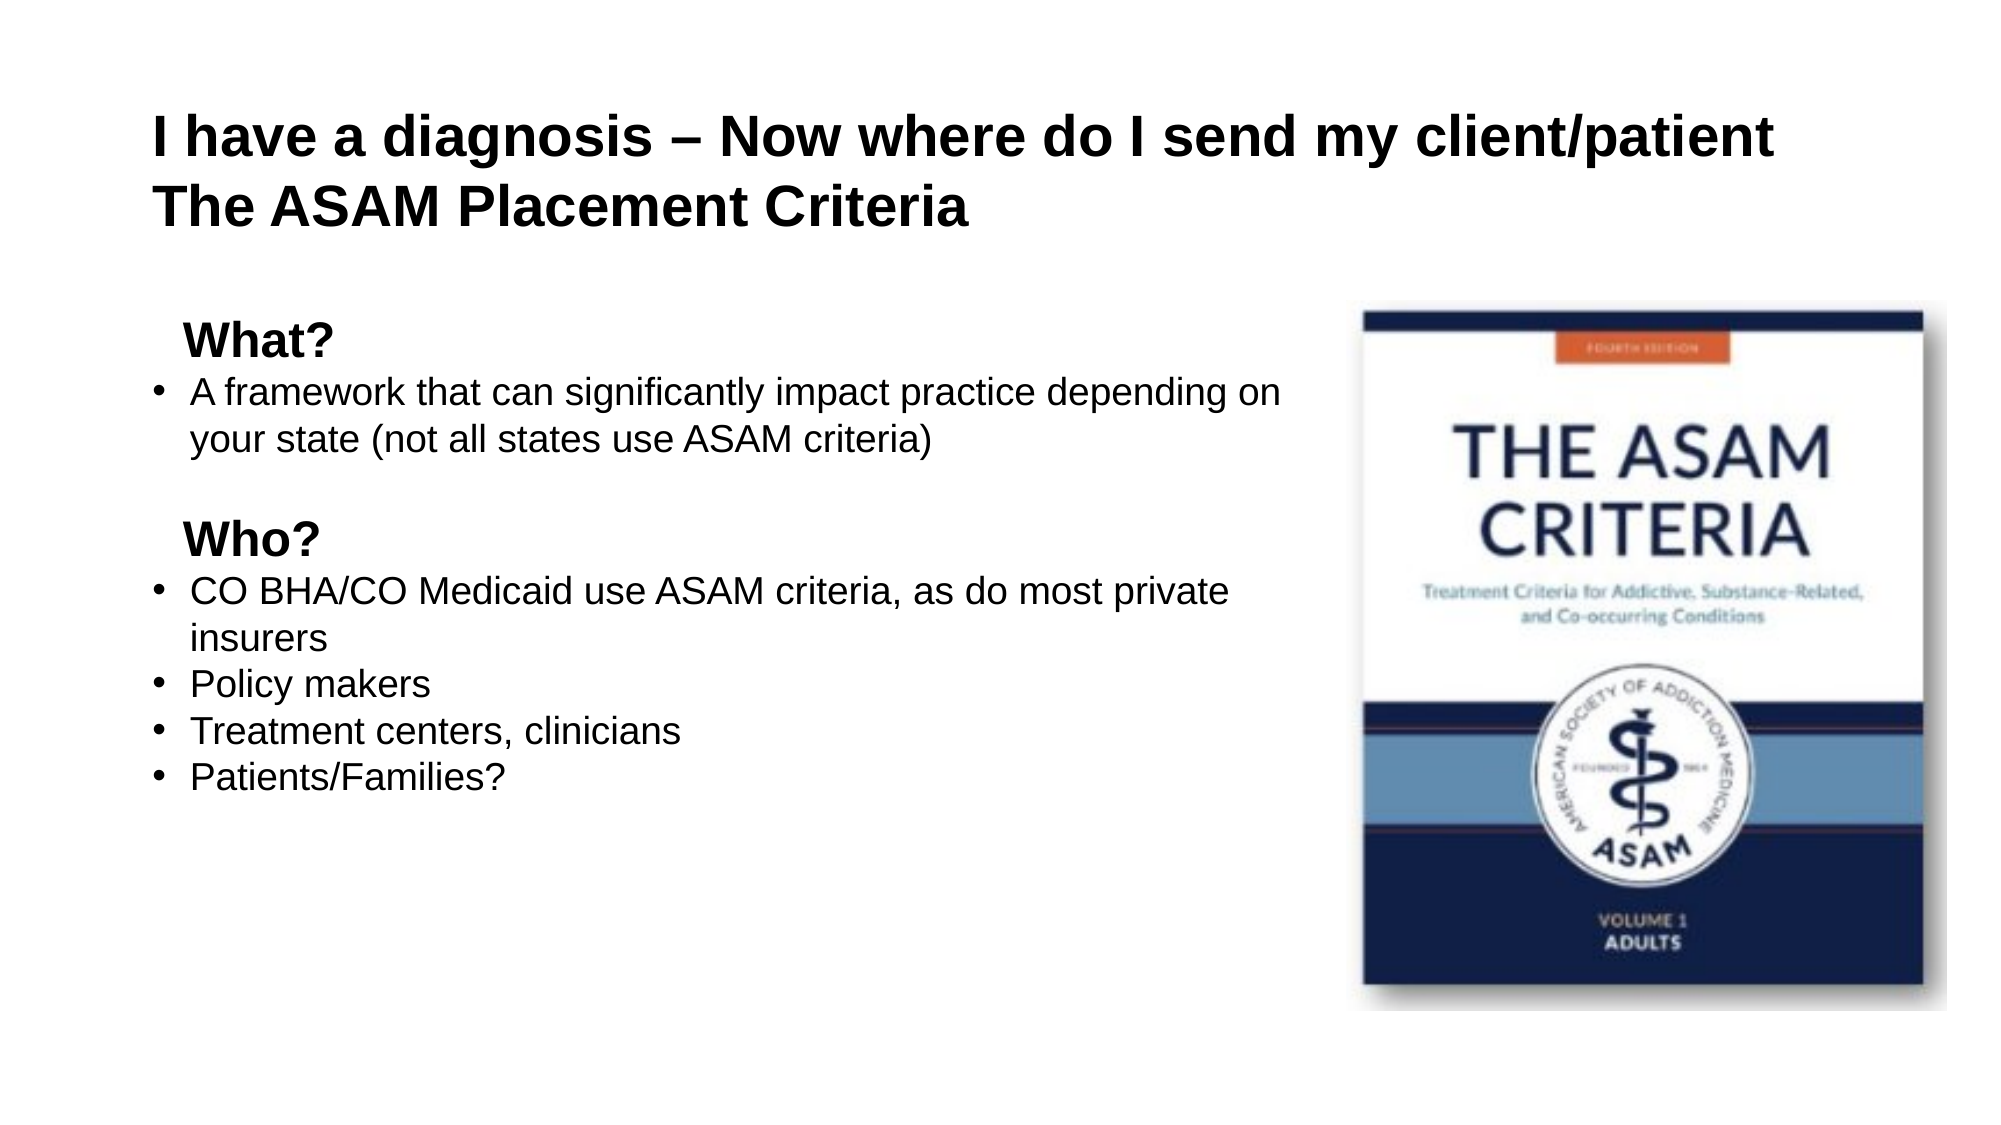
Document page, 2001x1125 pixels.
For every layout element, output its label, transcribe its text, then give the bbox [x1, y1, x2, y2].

title I have a diagnosis – Now where do I send my client/patient The ASAM Placement Criteria [137, 59, 1863, 278]
picture [1346, 300, 1950, 1014]
list What? A framework that can significantly impact practice depending on your state (not all states use ASAM criteria) Who? CO BHA/CO Medicaid use ASAM criteria, as do most private insurers Policy makers Treatment centers, clinicians Patients/Families? [137, 299, 1320, 1014]
